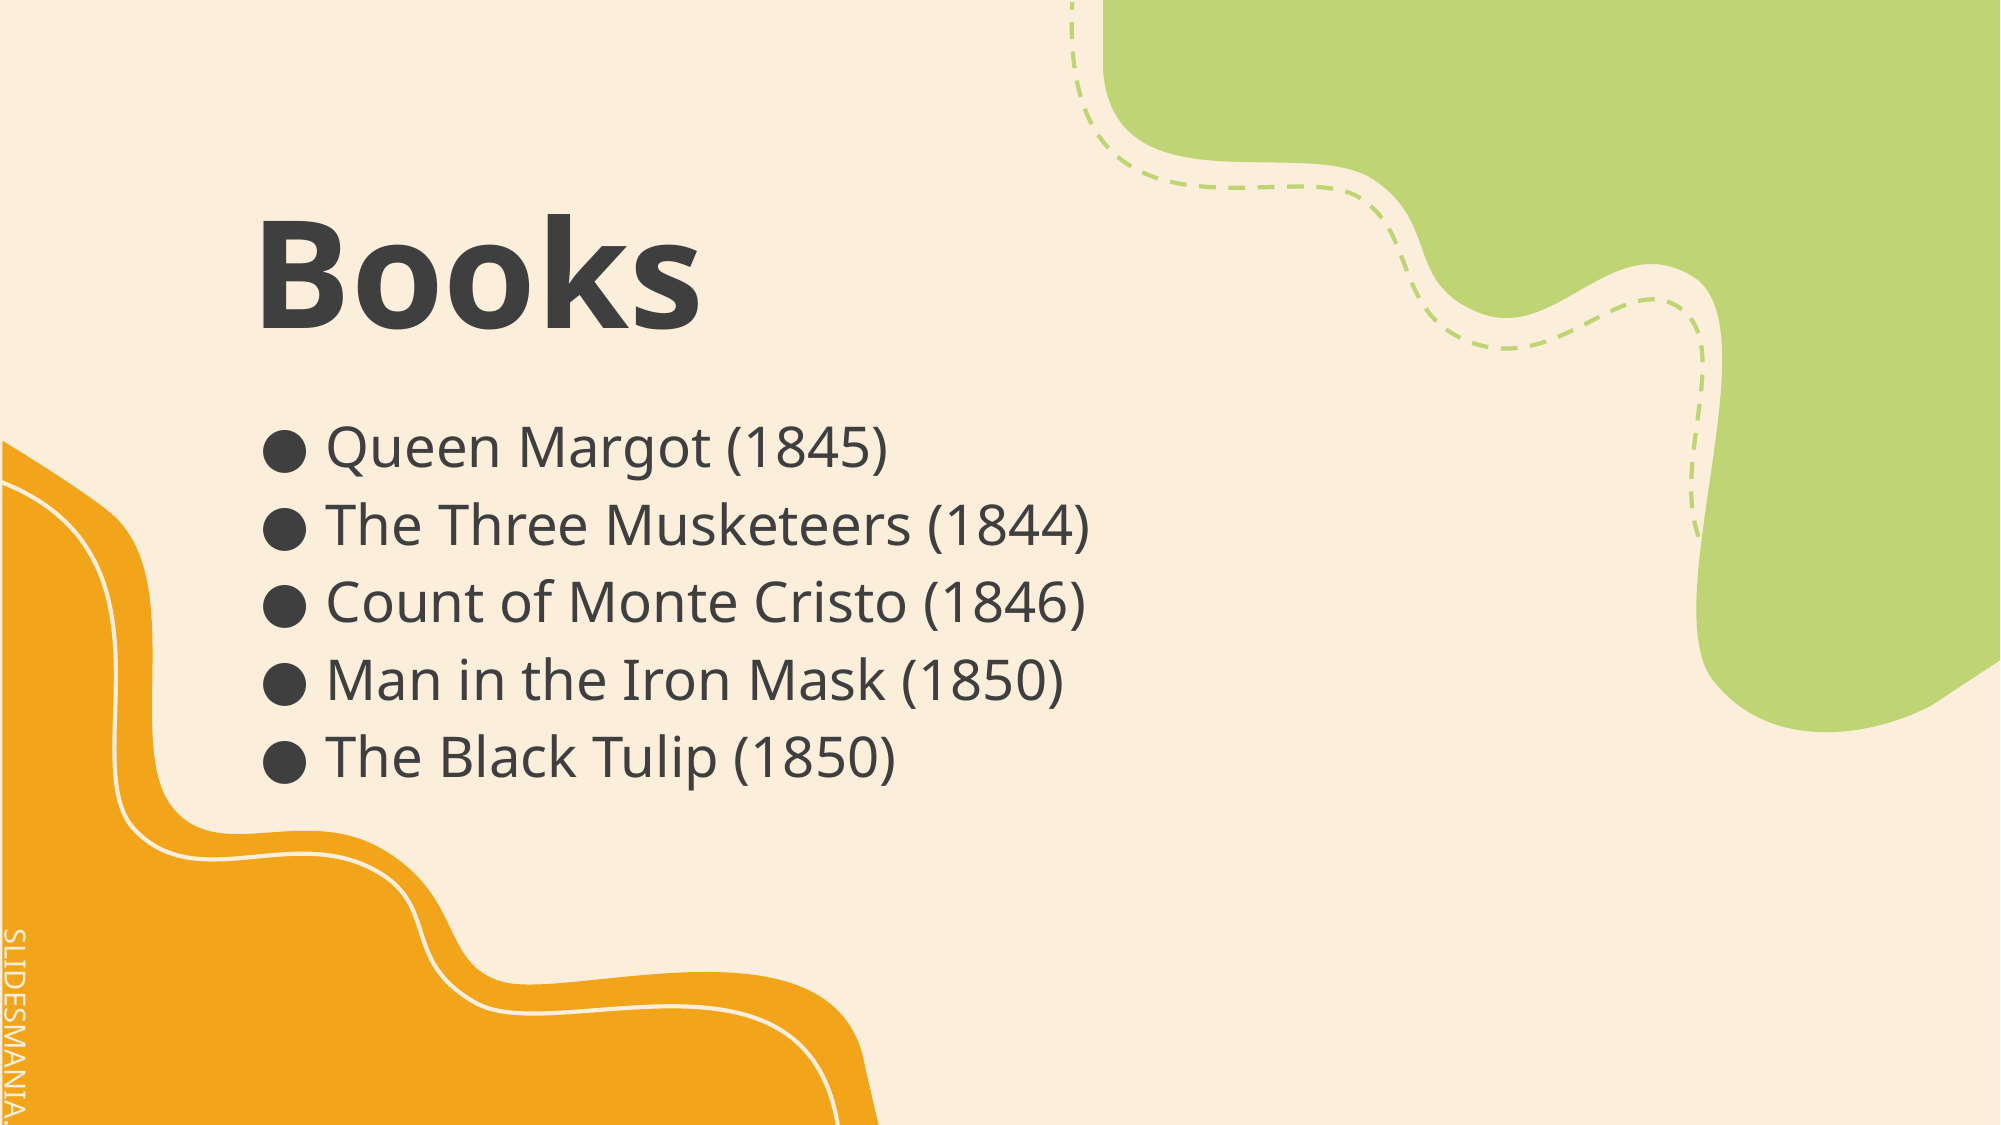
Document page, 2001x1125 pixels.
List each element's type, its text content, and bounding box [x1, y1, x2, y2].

list Queen Margot (1845) The Three Musketeers (1844) Count of Monte Cristo (1846) Man in the Iron Mask (1850) The Black Tulip (1850) [230, 381, 1160, 628]
title Books [230, 158, 1160, 334]
